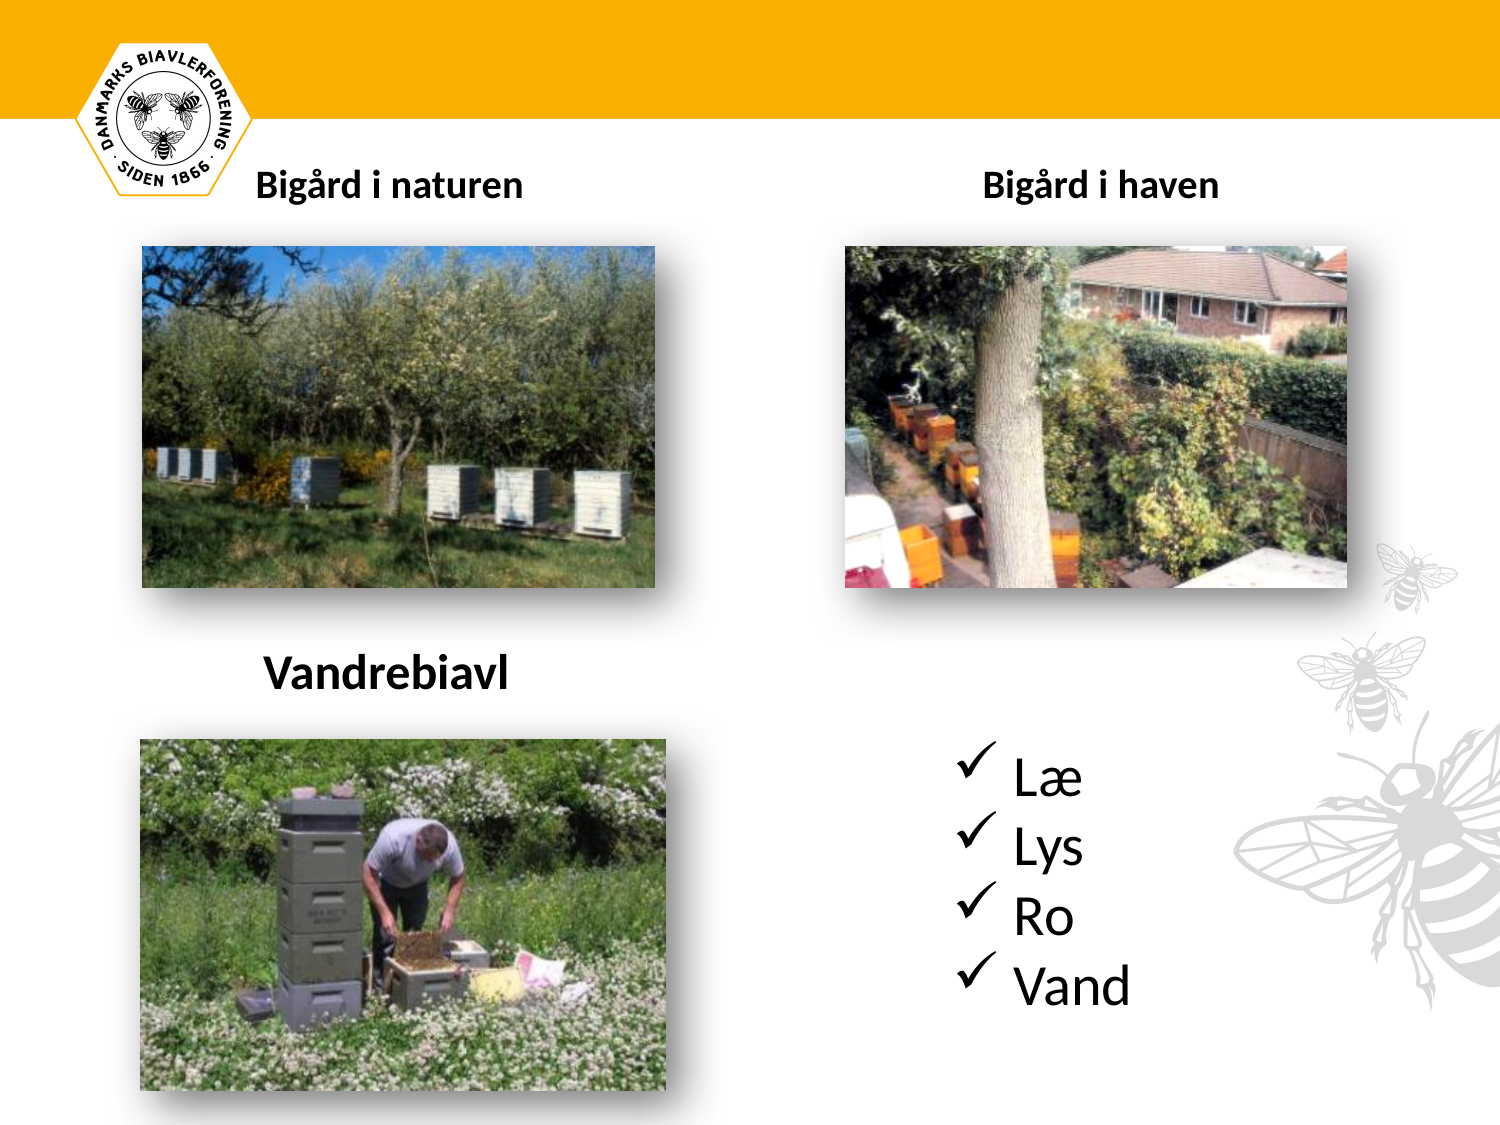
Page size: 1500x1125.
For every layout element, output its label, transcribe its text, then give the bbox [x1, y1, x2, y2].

picture [0, 0, 1500, 1092]
text_box Vandrebiavl [58, 642, 715, 707]
list Bigård i haven [773, 150, 1430, 215]
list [845, 246, 1347, 588]
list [141, 246, 655, 588]
list Bigård i naturen [58, 150, 722, 215]
text_box Læ Lys Ro Vand [937, 730, 1231, 1025]
